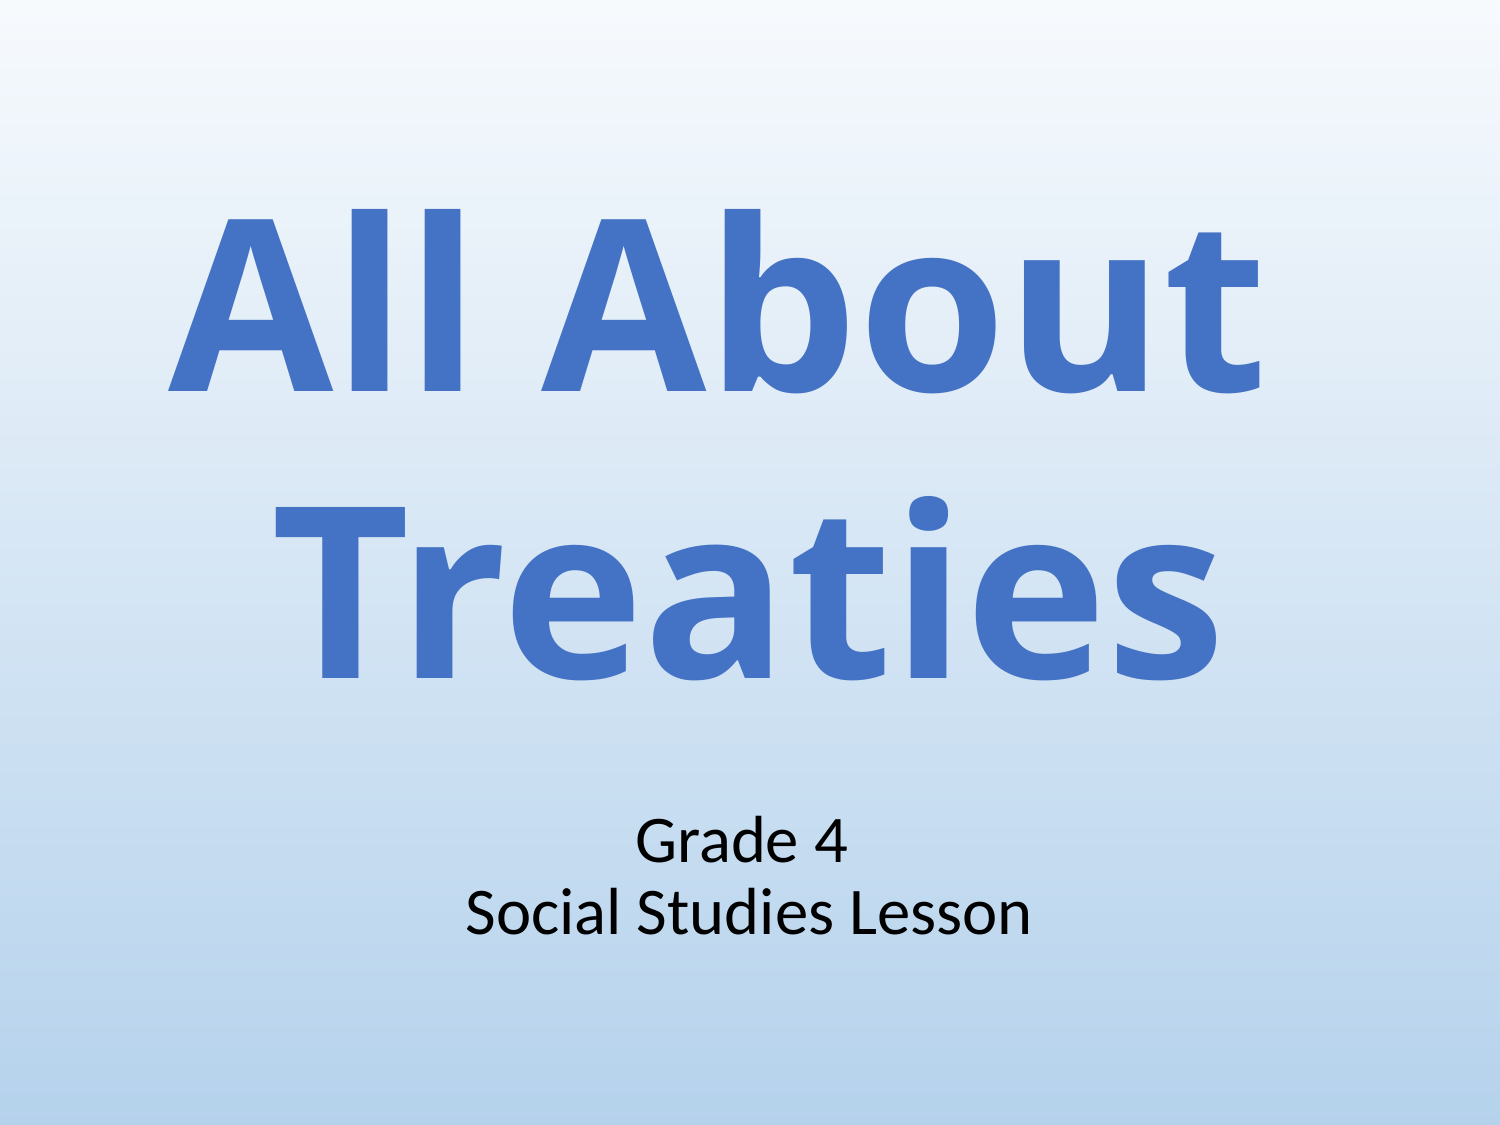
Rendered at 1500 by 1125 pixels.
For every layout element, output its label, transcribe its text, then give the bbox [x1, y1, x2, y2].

list Grade 4 Social Studies Lesson [102, 797, 1397, 1007]
text_box All About Treaties [153, 143, 1346, 734]
